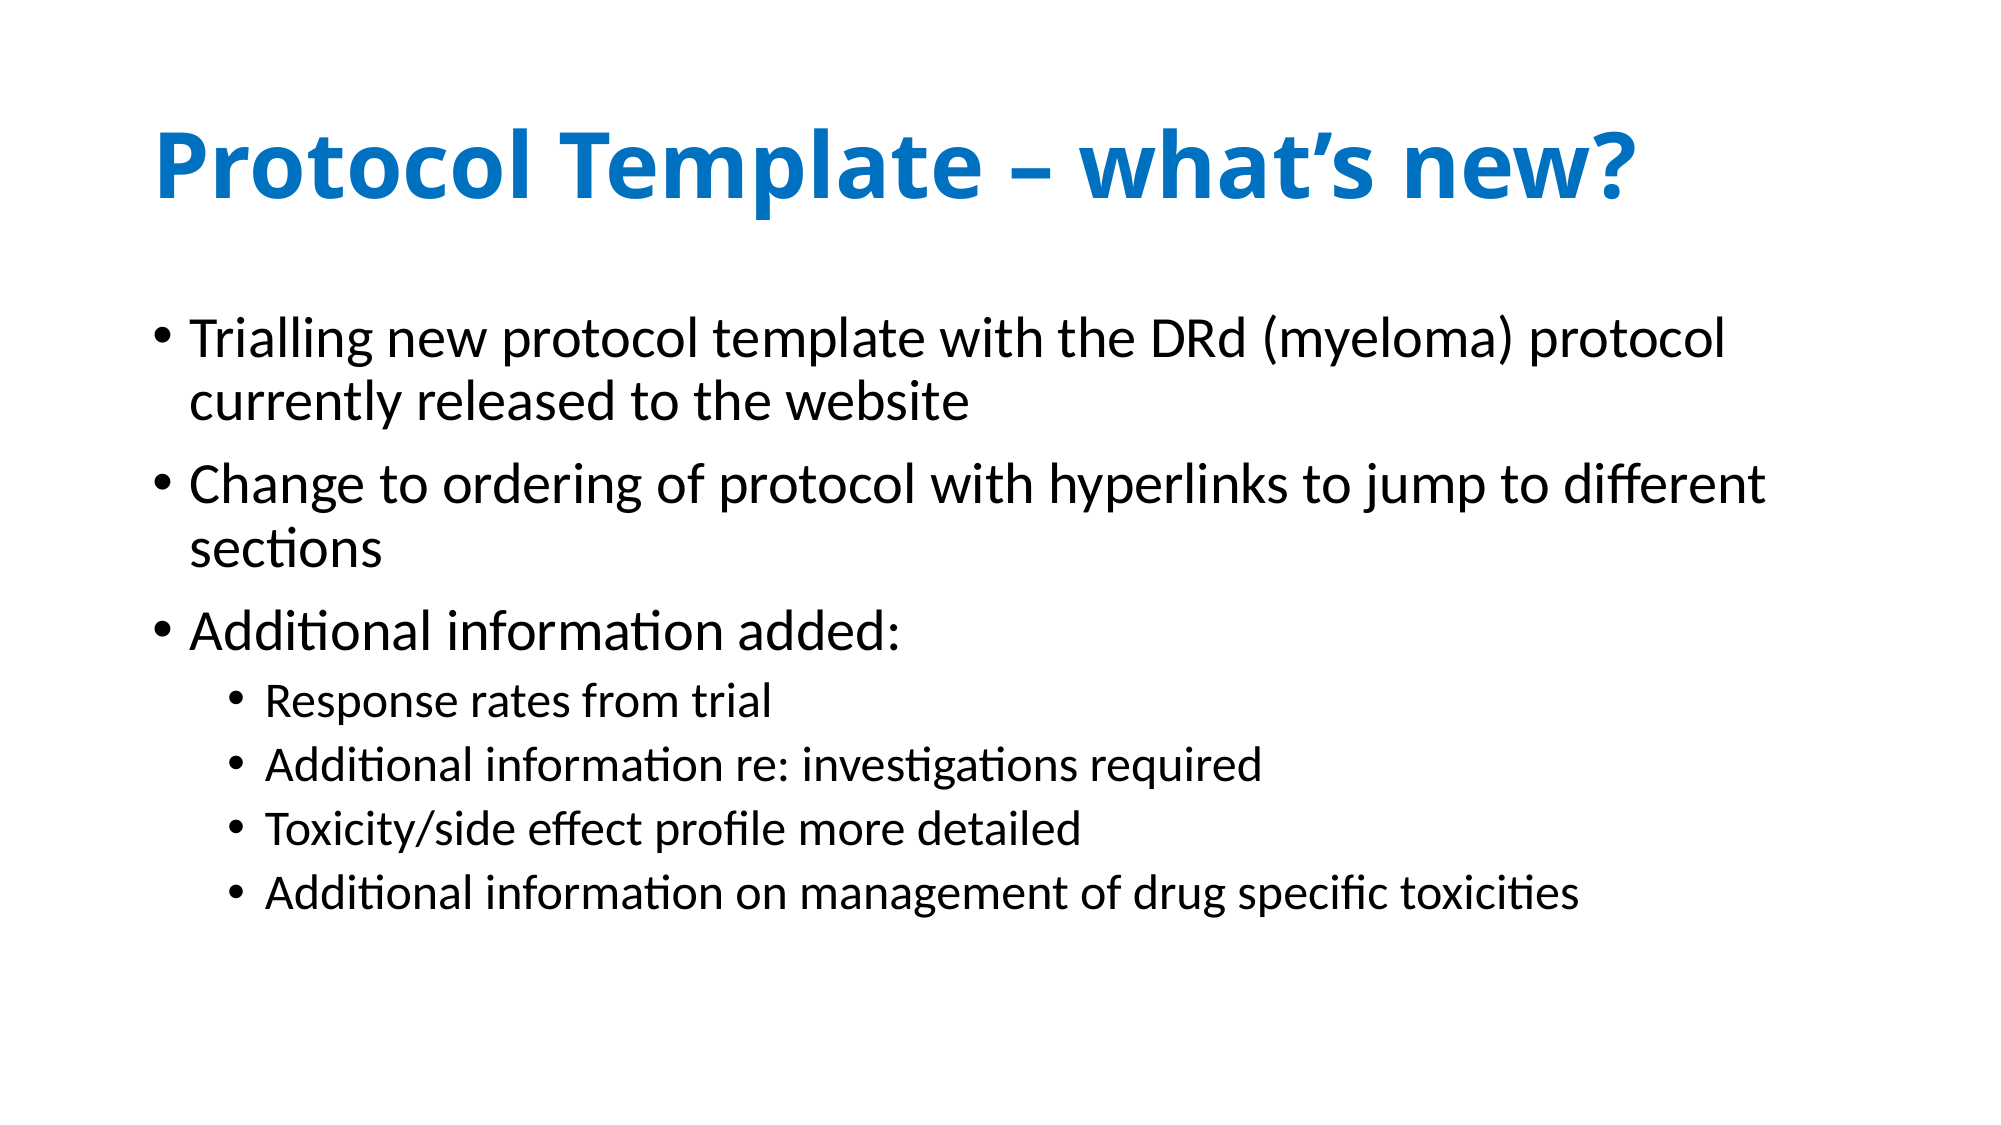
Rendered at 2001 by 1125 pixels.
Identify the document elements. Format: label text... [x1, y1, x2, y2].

title Protocol Template – what’s new? [137, 59, 1863, 278]
list Trialling new protocol template with the DRd (myeloma) protocol currently released to the website Change to ordering of protocol with hyperlinks to jump to different sections Additional information added: Response rates from trial Additional information re: investigations required Toxicity/side effect profile more detailed Additional information on management of drug specific toxicities [137, 299, 1863, 1014]
